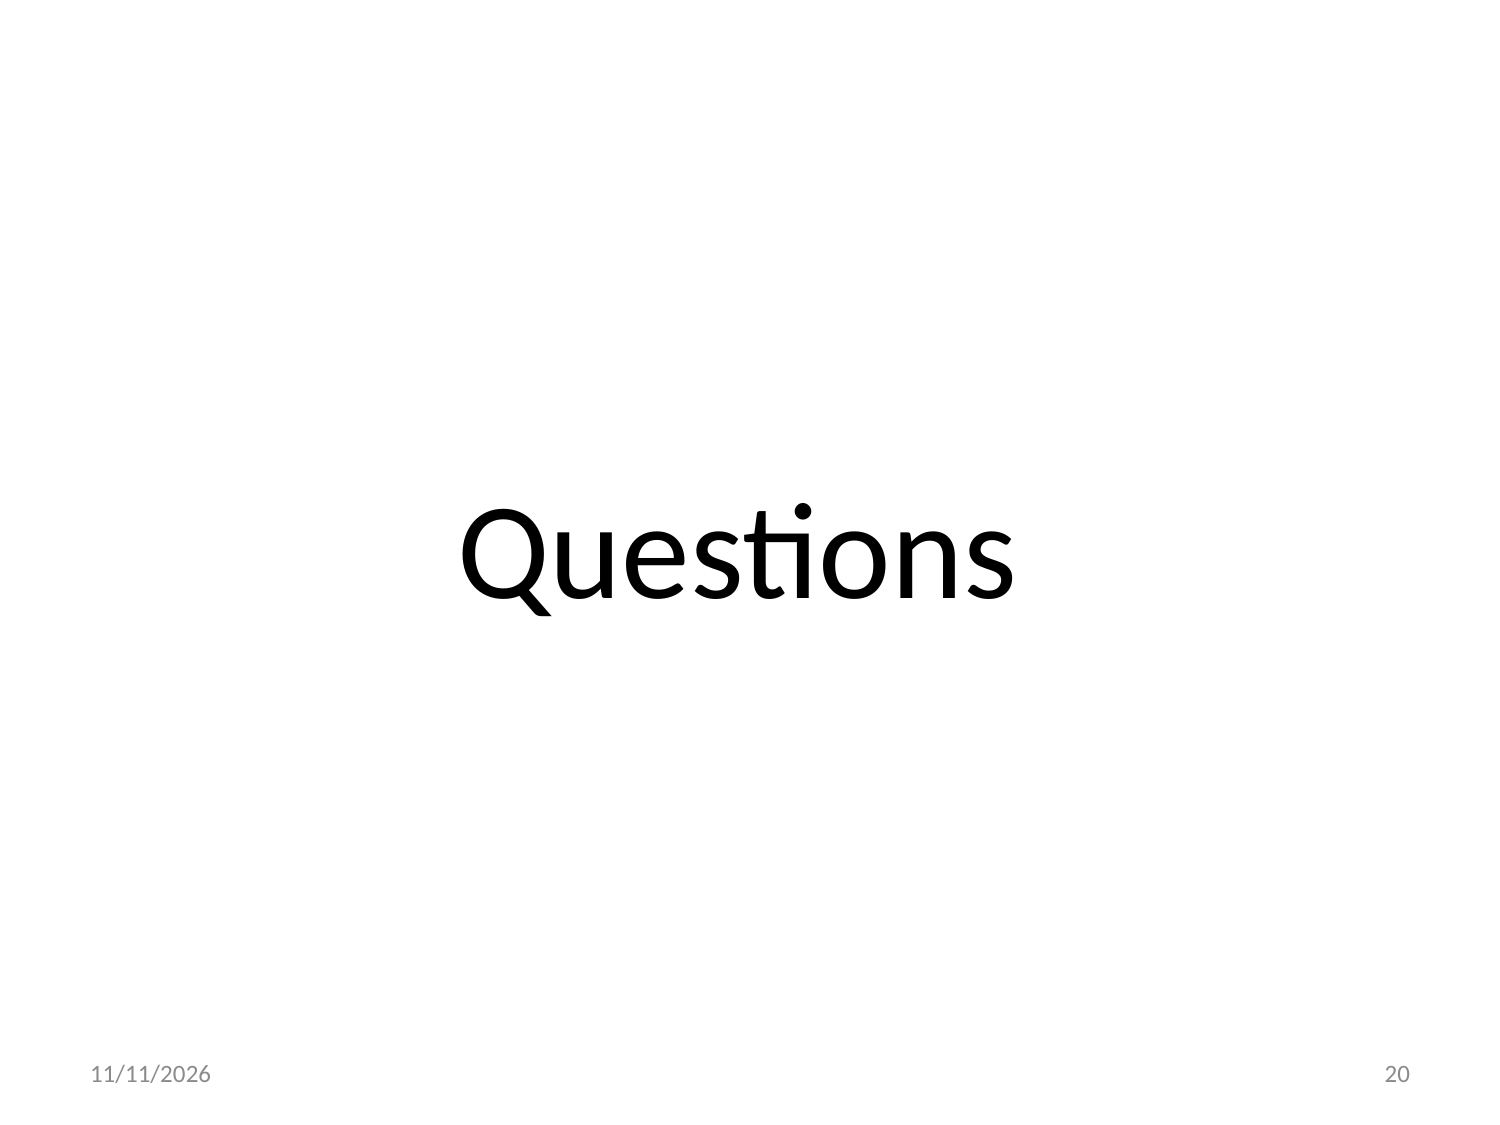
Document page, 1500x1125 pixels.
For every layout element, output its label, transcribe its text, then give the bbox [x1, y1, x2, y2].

title Questions [62, 450, 1413, 638]
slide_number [75, 1042, 425, 1103]
slide_number 20 [1074, 1042, 1425, 1103]
